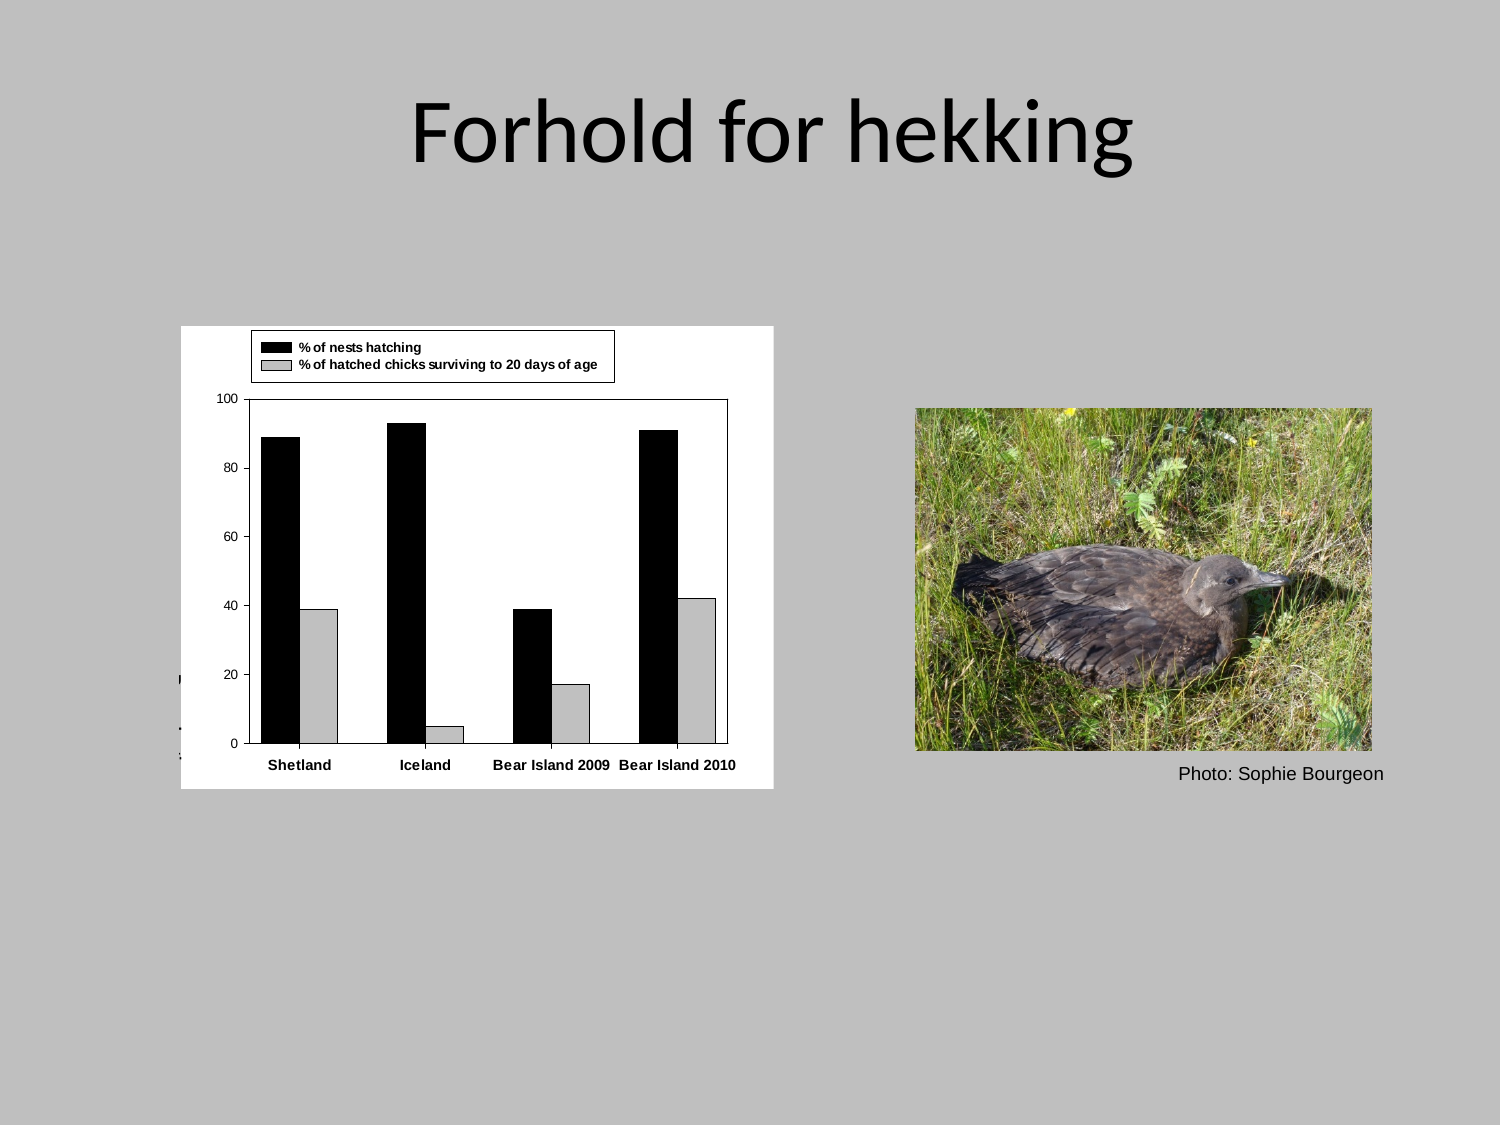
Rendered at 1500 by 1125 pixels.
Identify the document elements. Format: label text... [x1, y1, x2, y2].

title Forhold for hekking [312, 54, 1235, 197]
text_box Photo: Sophie Bourgeon [1163, 754, 1421, 792]
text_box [179, 325, 774, 790]
picture [915, 408, 1372, 752]
